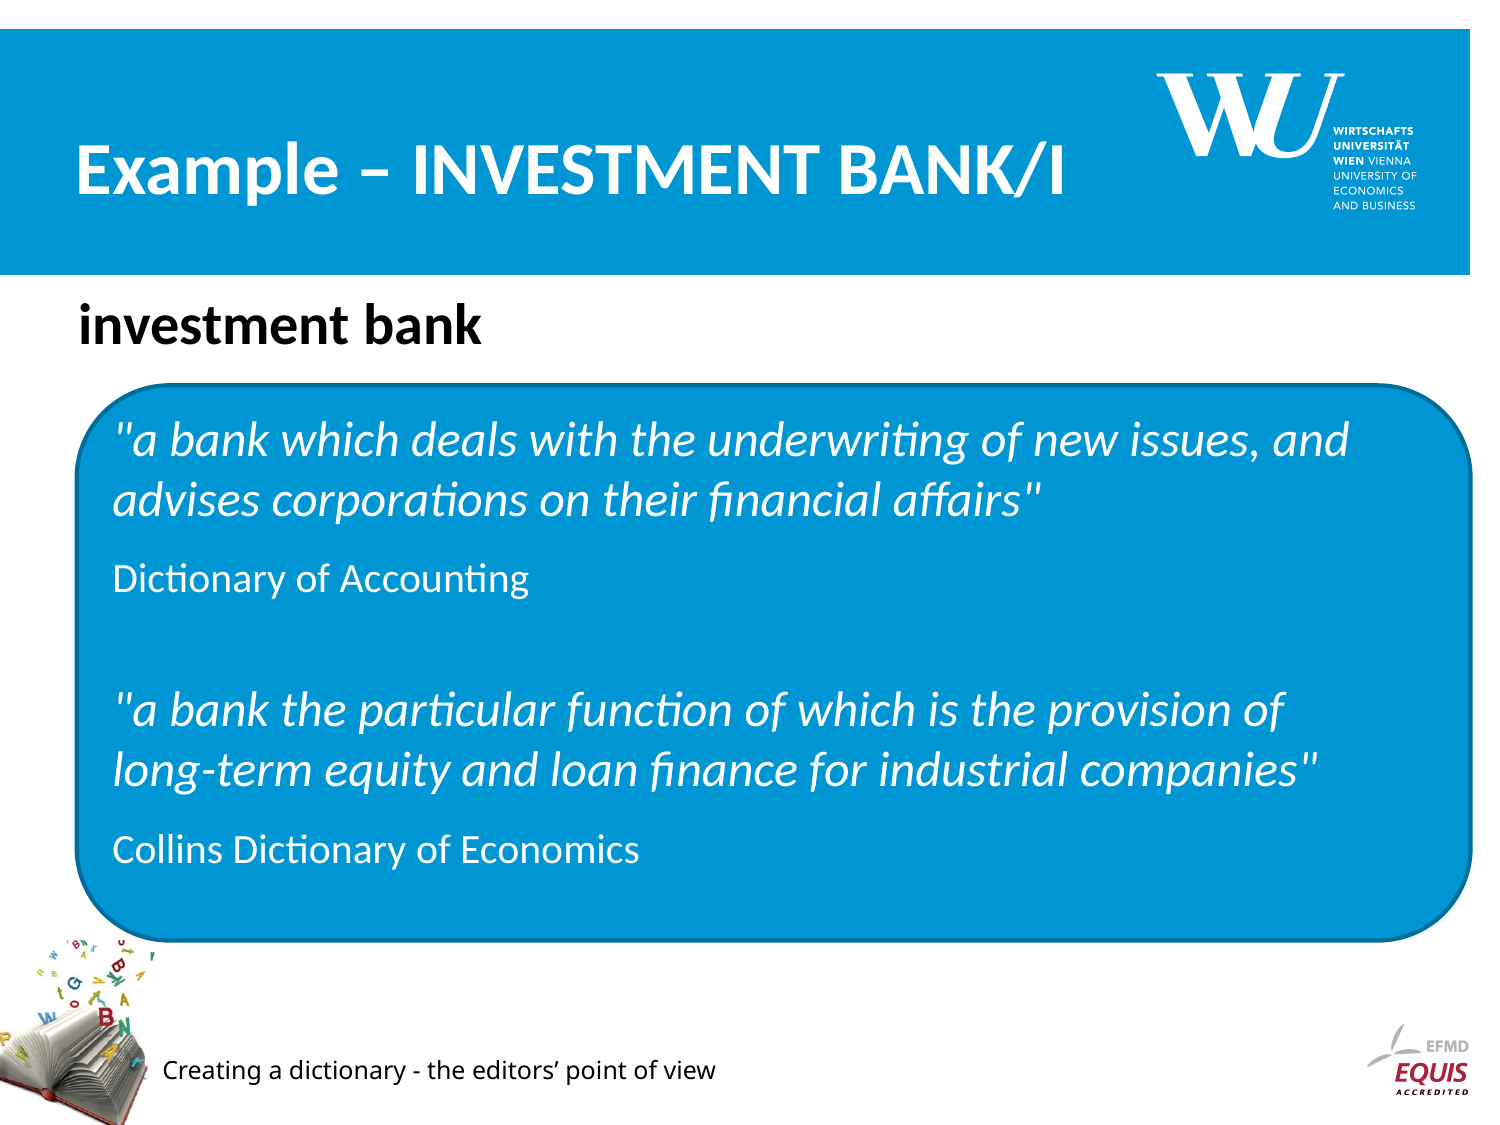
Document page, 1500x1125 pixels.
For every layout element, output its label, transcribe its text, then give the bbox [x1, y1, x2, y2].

list investment bank [78, 278, 588, 953]
text_box [74, 452, 78, 874]
text_box "a bank which deals with the underwriting of new issues, and advises corporations on their financial affairs" Dictionary of Accounting [97, 398, 1376, 609]
text_box [588, 383, 1473, 943]
picture [0, 0, 1500, 1125]
text_box "a bank the particular function of which is the provision of long-term equity and loan finance for industrial companies" Collins Dictionary of Economics [97, 669, 1376, 880]
picture [1211, 74, 1344, 158]
title Example – INVESTMENT BANK/I [75, 70, 1211, 259]
